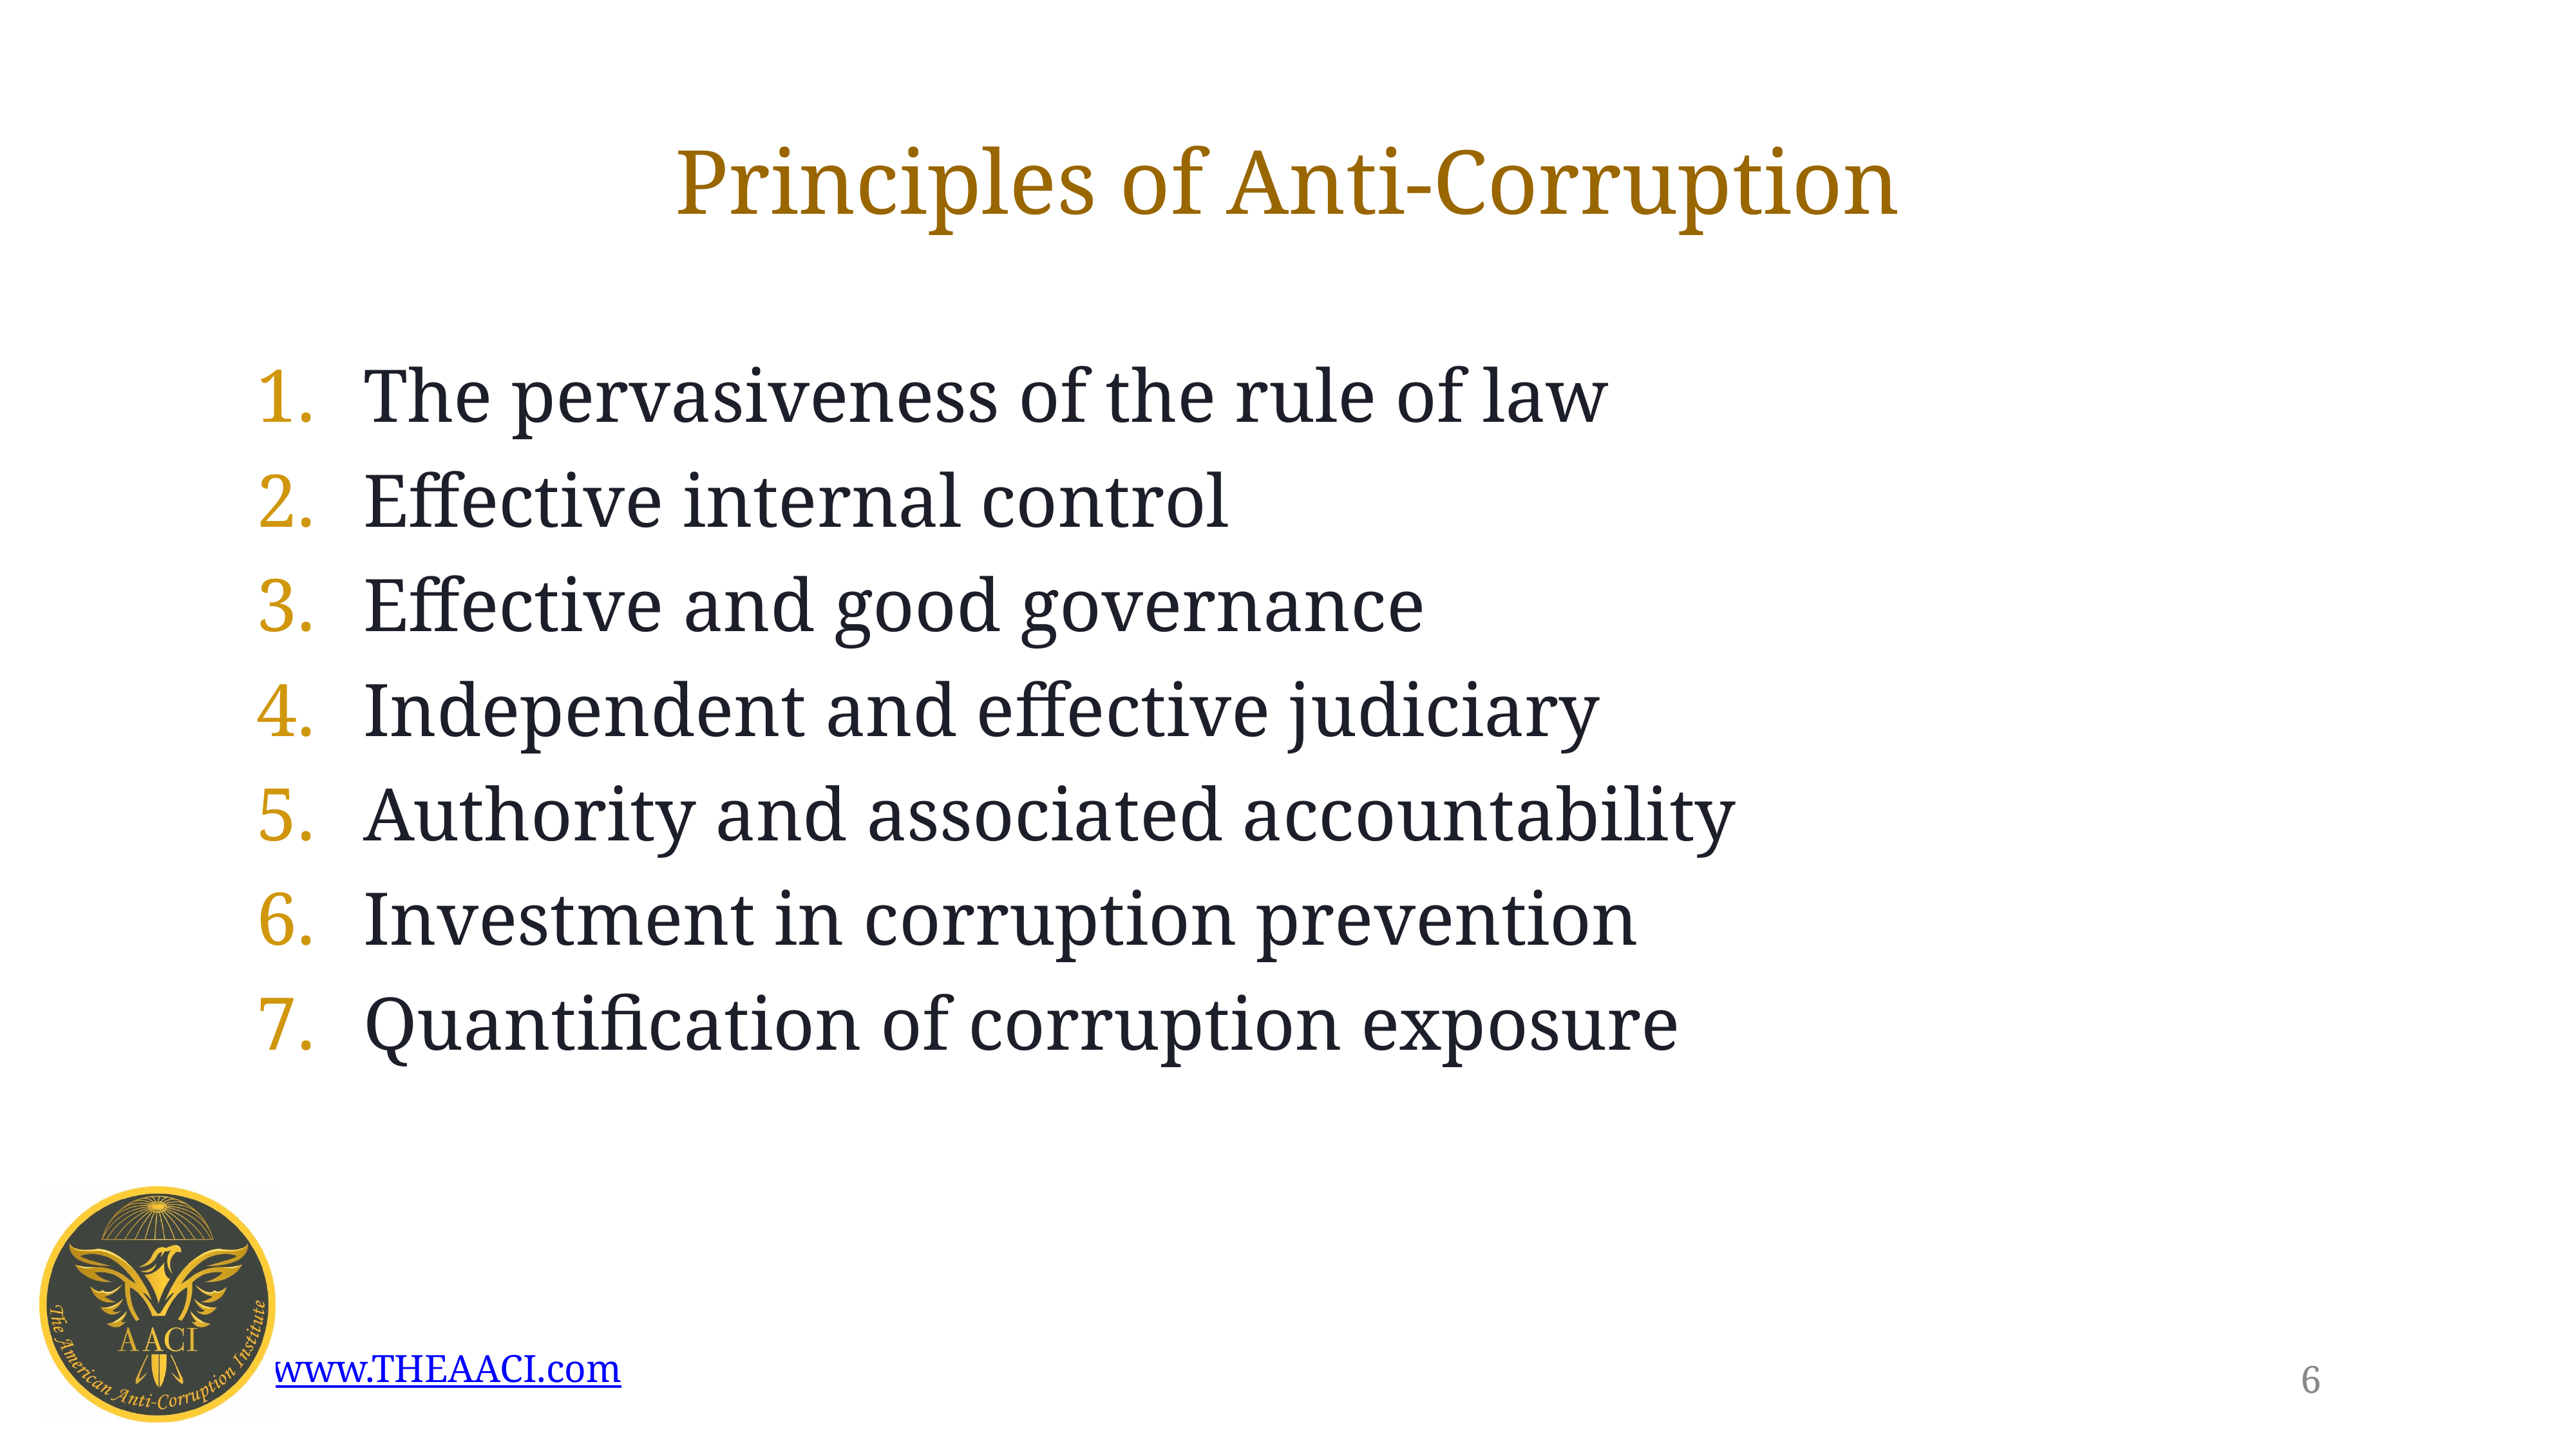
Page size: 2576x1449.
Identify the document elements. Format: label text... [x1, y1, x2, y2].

picture [39, 1186, 276, 1423]
title Principles of Anti-Corruption [243, 57, 2333, 301]
list The pervasiveness of the rule of law Effective internal control Effective and good governance Independent and effective judiciary Authority and associated accountability Investment in corruption prevention Quantification of corruption exposure [243, 337, 2333, 1296]
slide_number 6 [2287, 1348, 2333, 1416]
